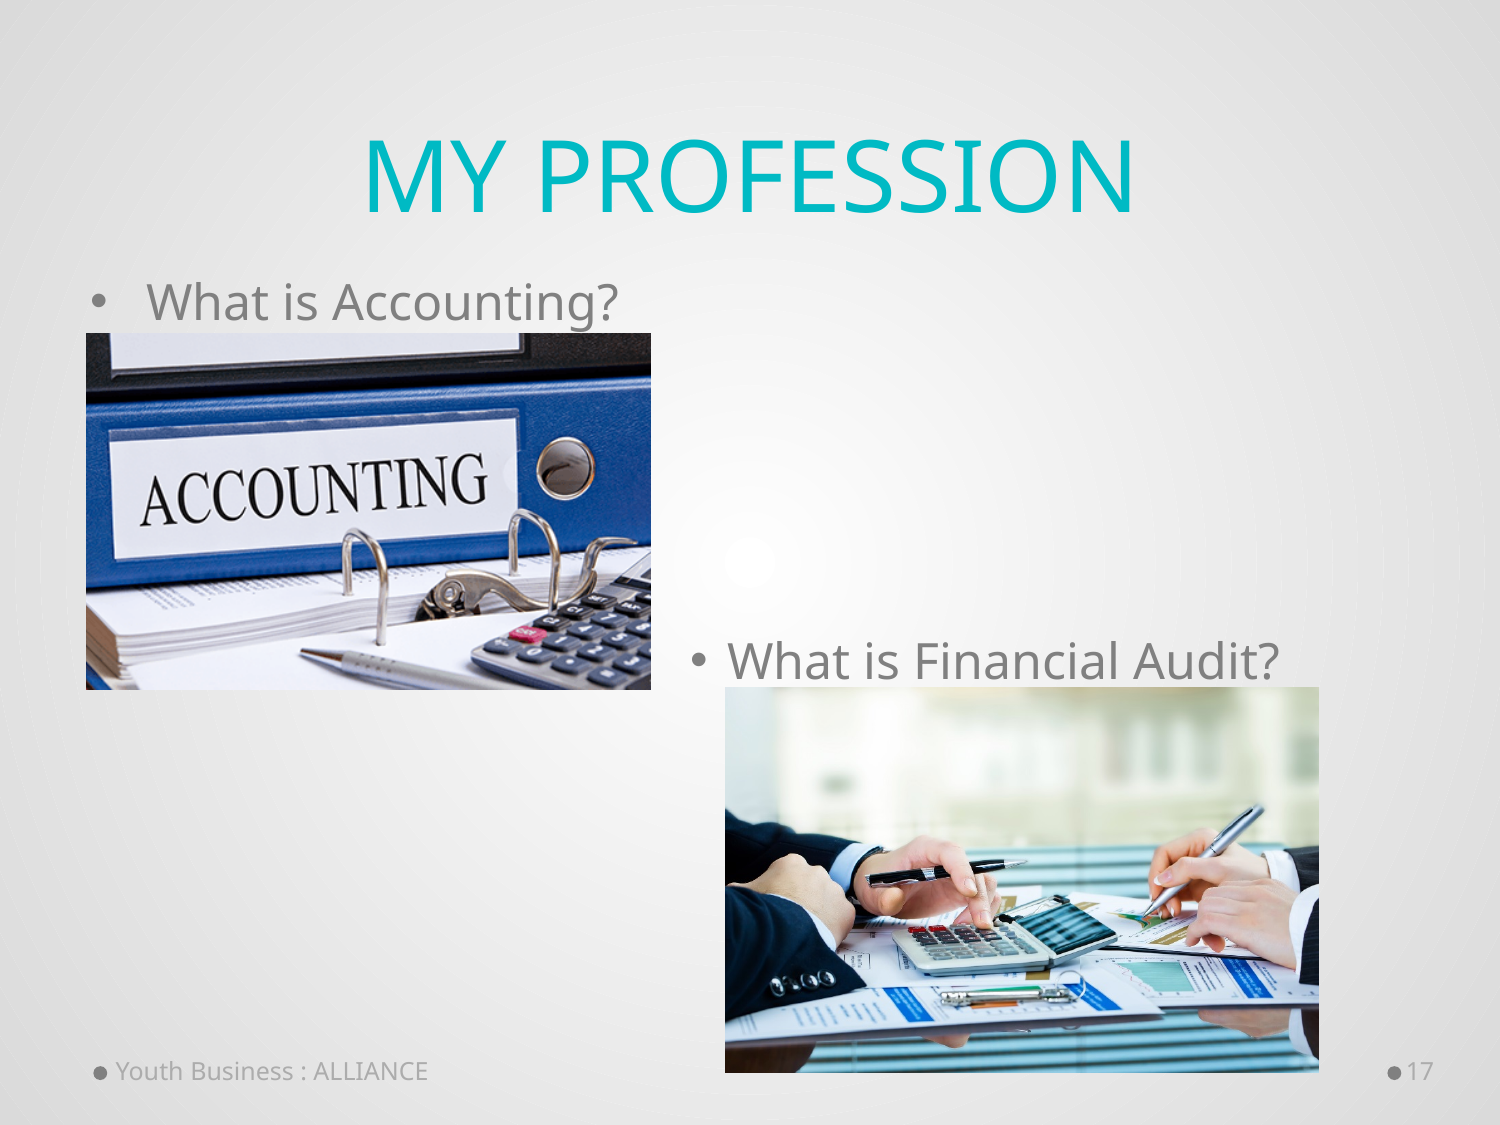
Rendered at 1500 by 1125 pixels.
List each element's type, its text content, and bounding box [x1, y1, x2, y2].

list What is Accounting? What is Financial Audit? [75, 262, 1425, 1005]
slide_number 17 [1401, 1042, 1494, 1103]
picture [724, 687, 1319, 1073]
footer Youth Business : ALLIANCE [108, 1042, 576, 1103]
title My Profession [75, 22, 1425, 240]
picture [85, 333, 651, 690]
